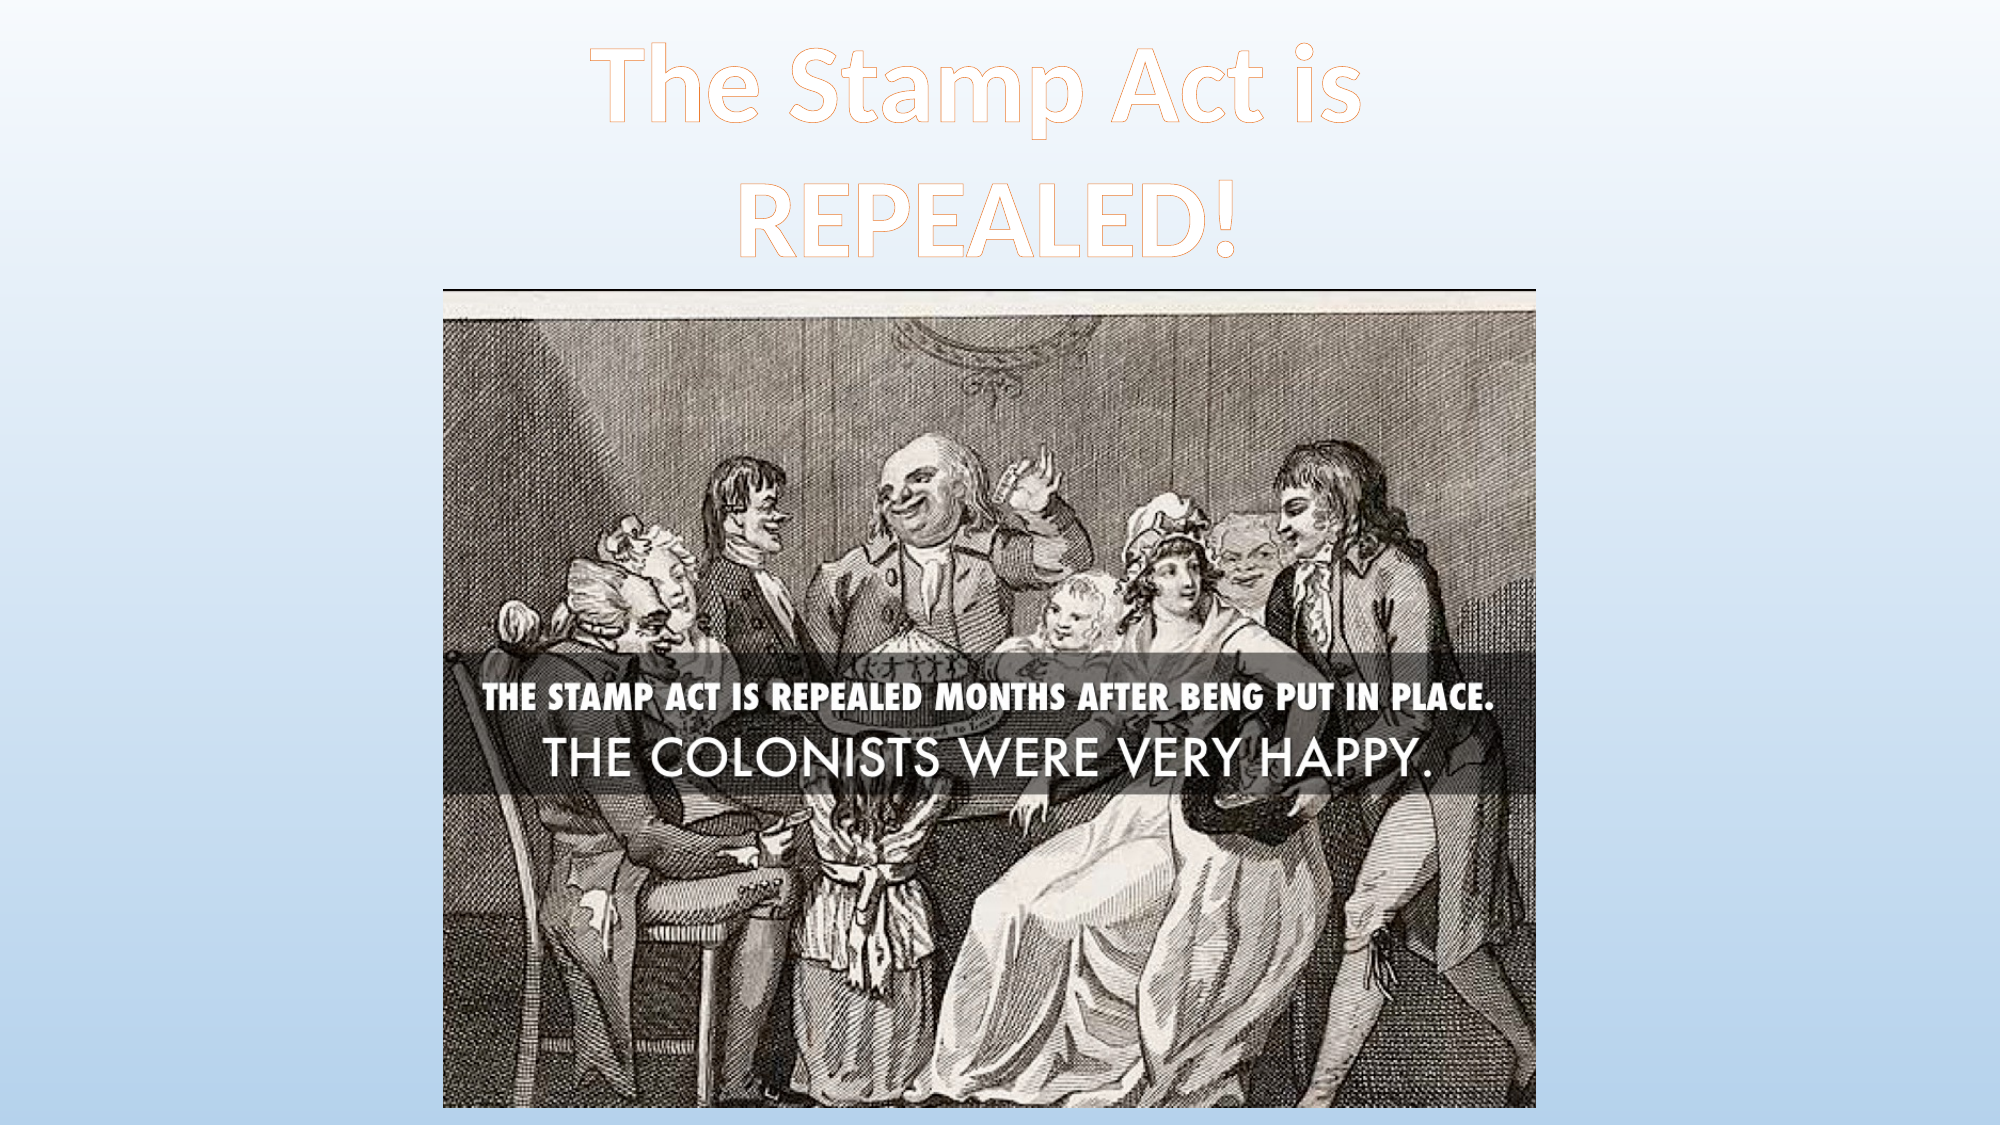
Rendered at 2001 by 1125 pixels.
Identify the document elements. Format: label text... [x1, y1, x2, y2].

text_box The Stamp Act is REPEALED! [574, 2, 1405, 287]
picture [443, 289, 1536, 1109]
